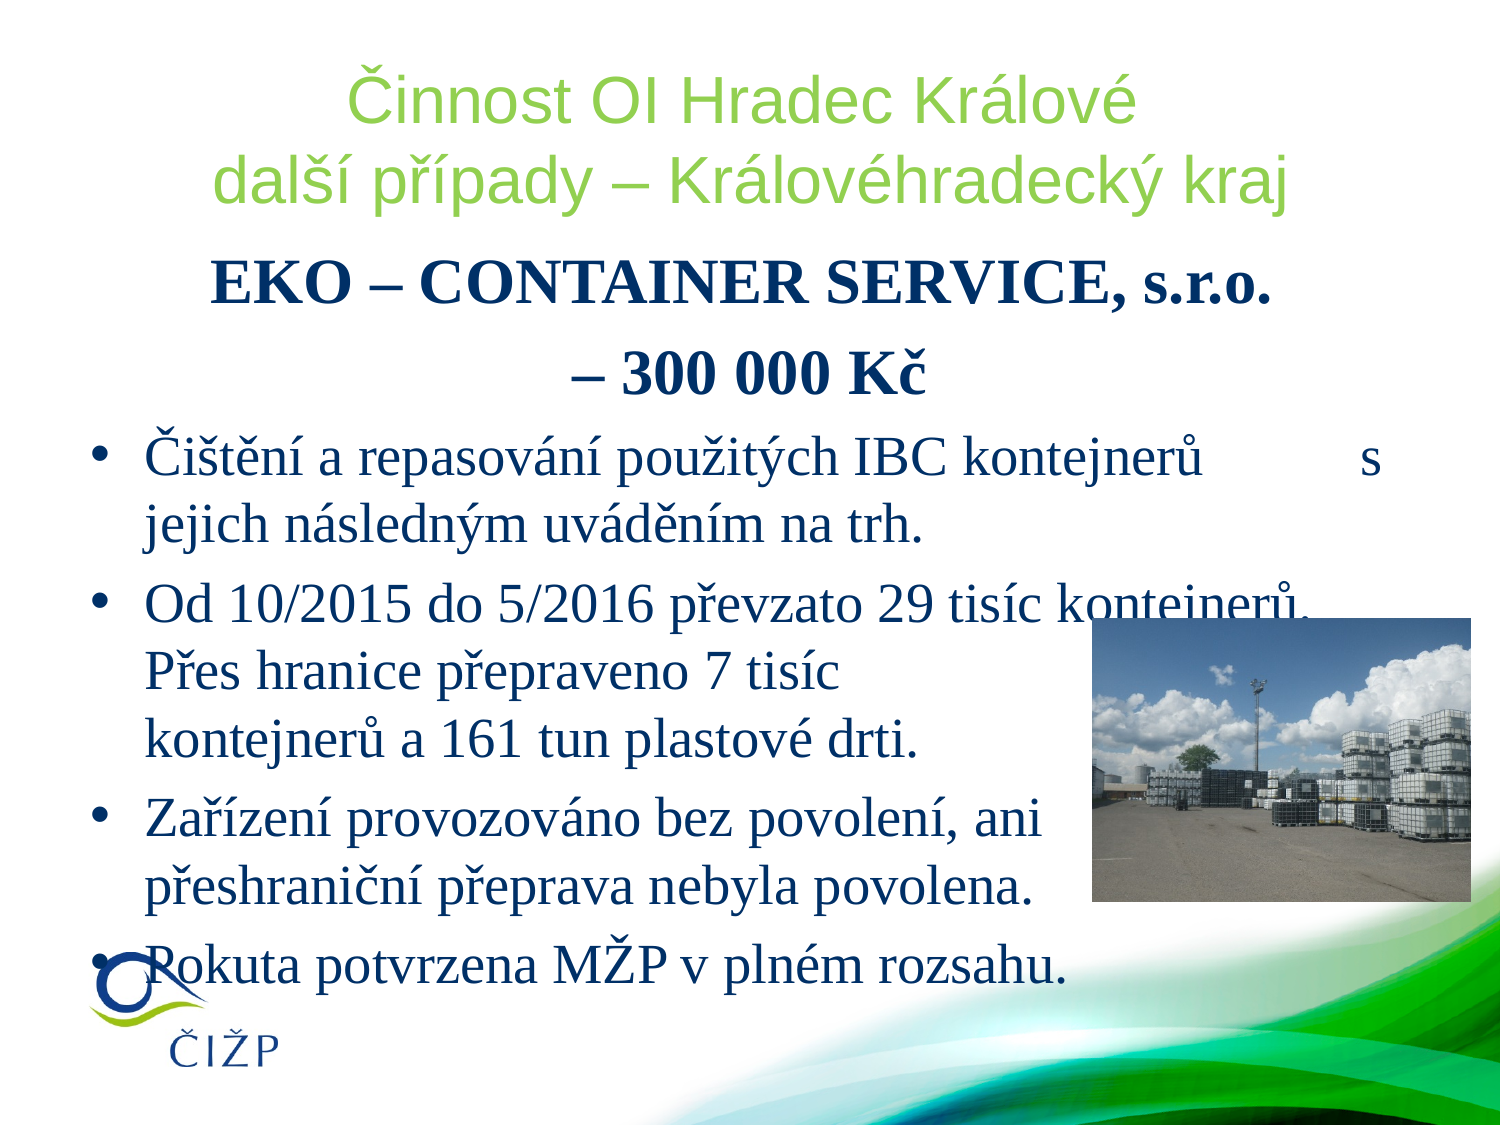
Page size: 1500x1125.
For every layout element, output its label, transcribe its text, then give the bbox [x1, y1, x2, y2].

picture [88, 618, 1500, 1125]
list EKO – CONTAINER SERVICE, s.r.o. – 300 000 Kč Čištění a repasování použitých IBC kontejnerů s jejich následným uváděním na trh. Od 10/2015 do 5/2016 převzato 29 tisíc kontejnerů. Přes hranice přepraveno 7 tisíc kontejnerů a 161 tun plastové drti. Zařízení provozováno bez povolení, ani přeshraniční přeprava nebyla povolena. Pokuta potvrzena MŽP v plném rozsahu. [75, 231, 1425, 1005]
title Činnost OI Hradec Králové další případy – Královéhradecký kraj [76, 42, 1427, 231]
